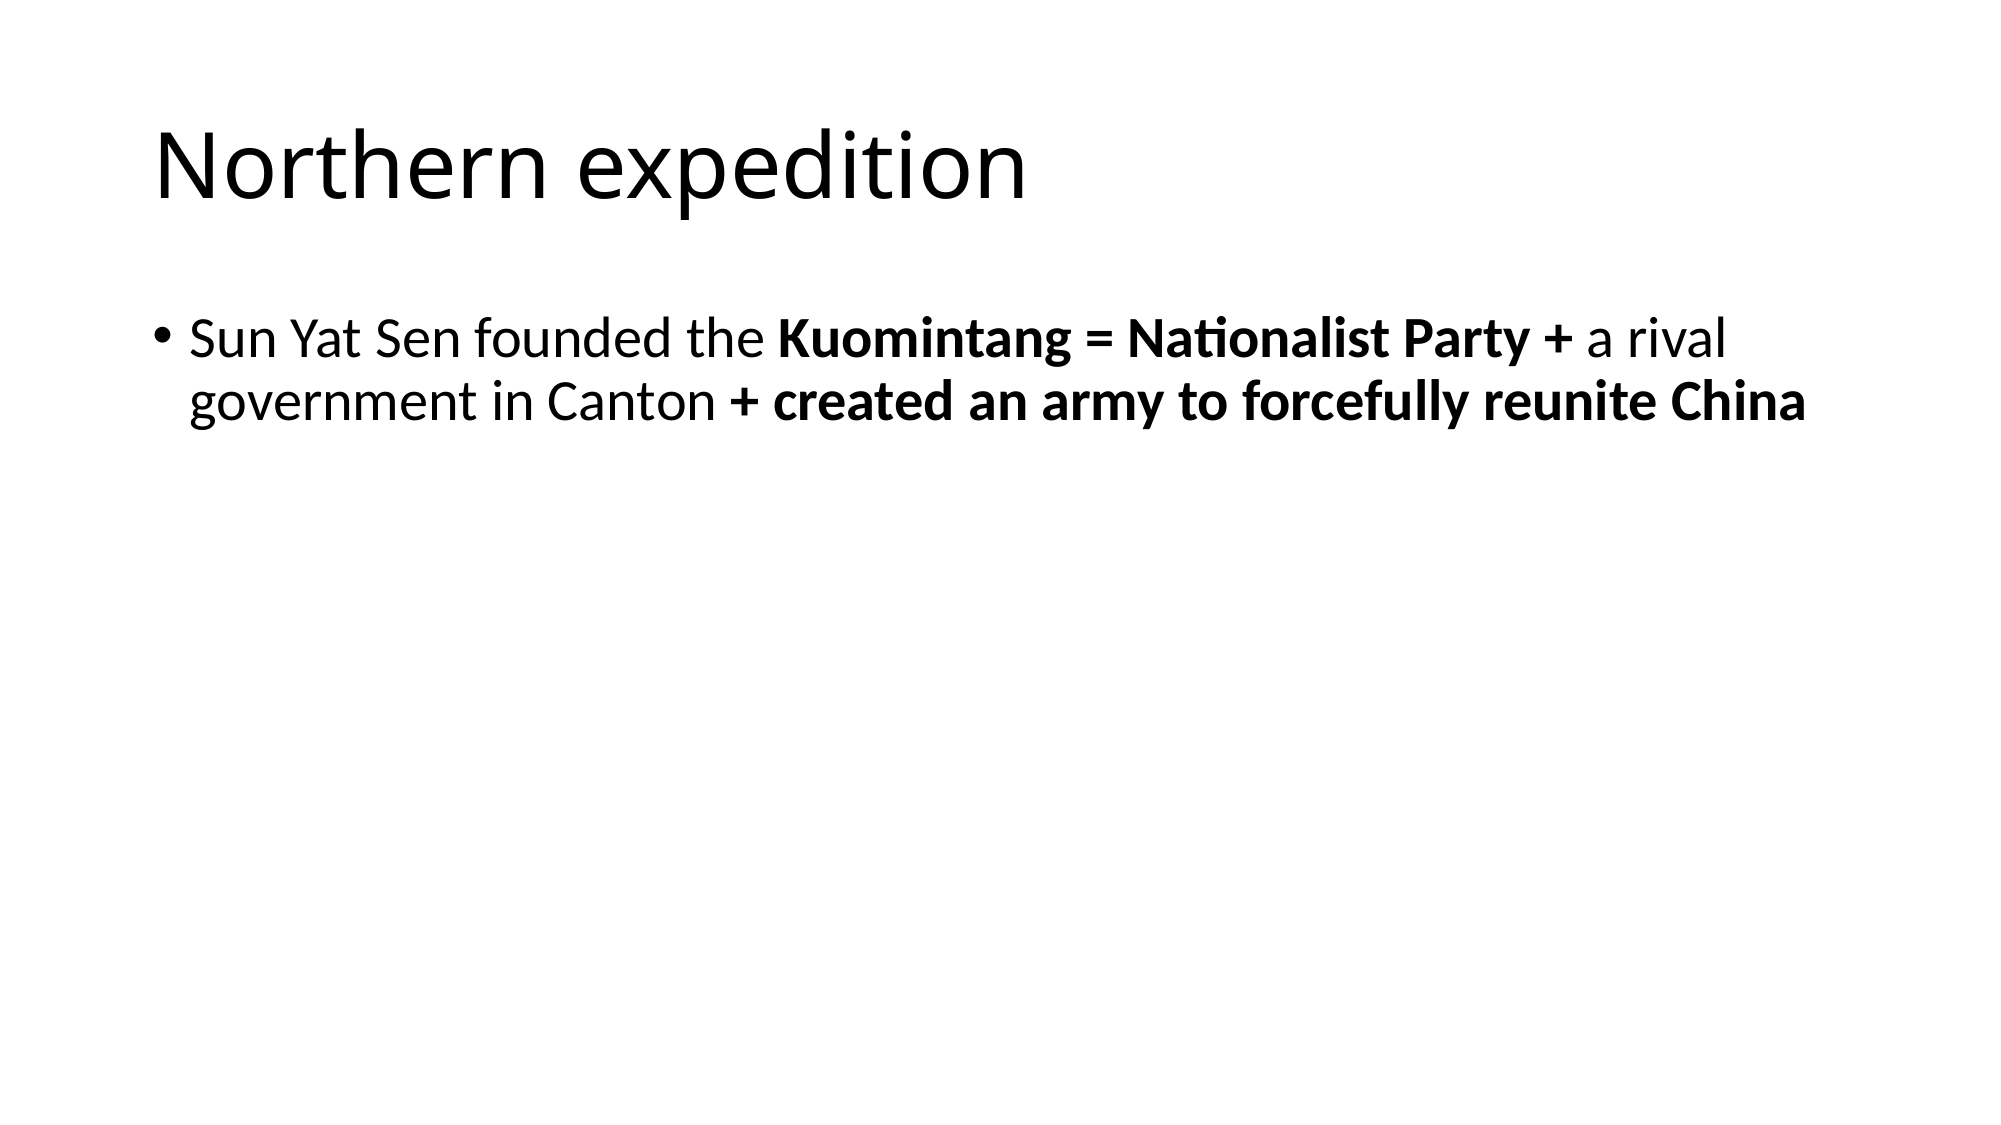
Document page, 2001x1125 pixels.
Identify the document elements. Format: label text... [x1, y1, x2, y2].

title Northern expedition [137, 59, 1863, 278]
list Sun Yat Sen founded the Kuomintang = Nationalist Party + a rival government in Canton + created an army to forcefully reunite China [137, 299, 1863, 1014]
